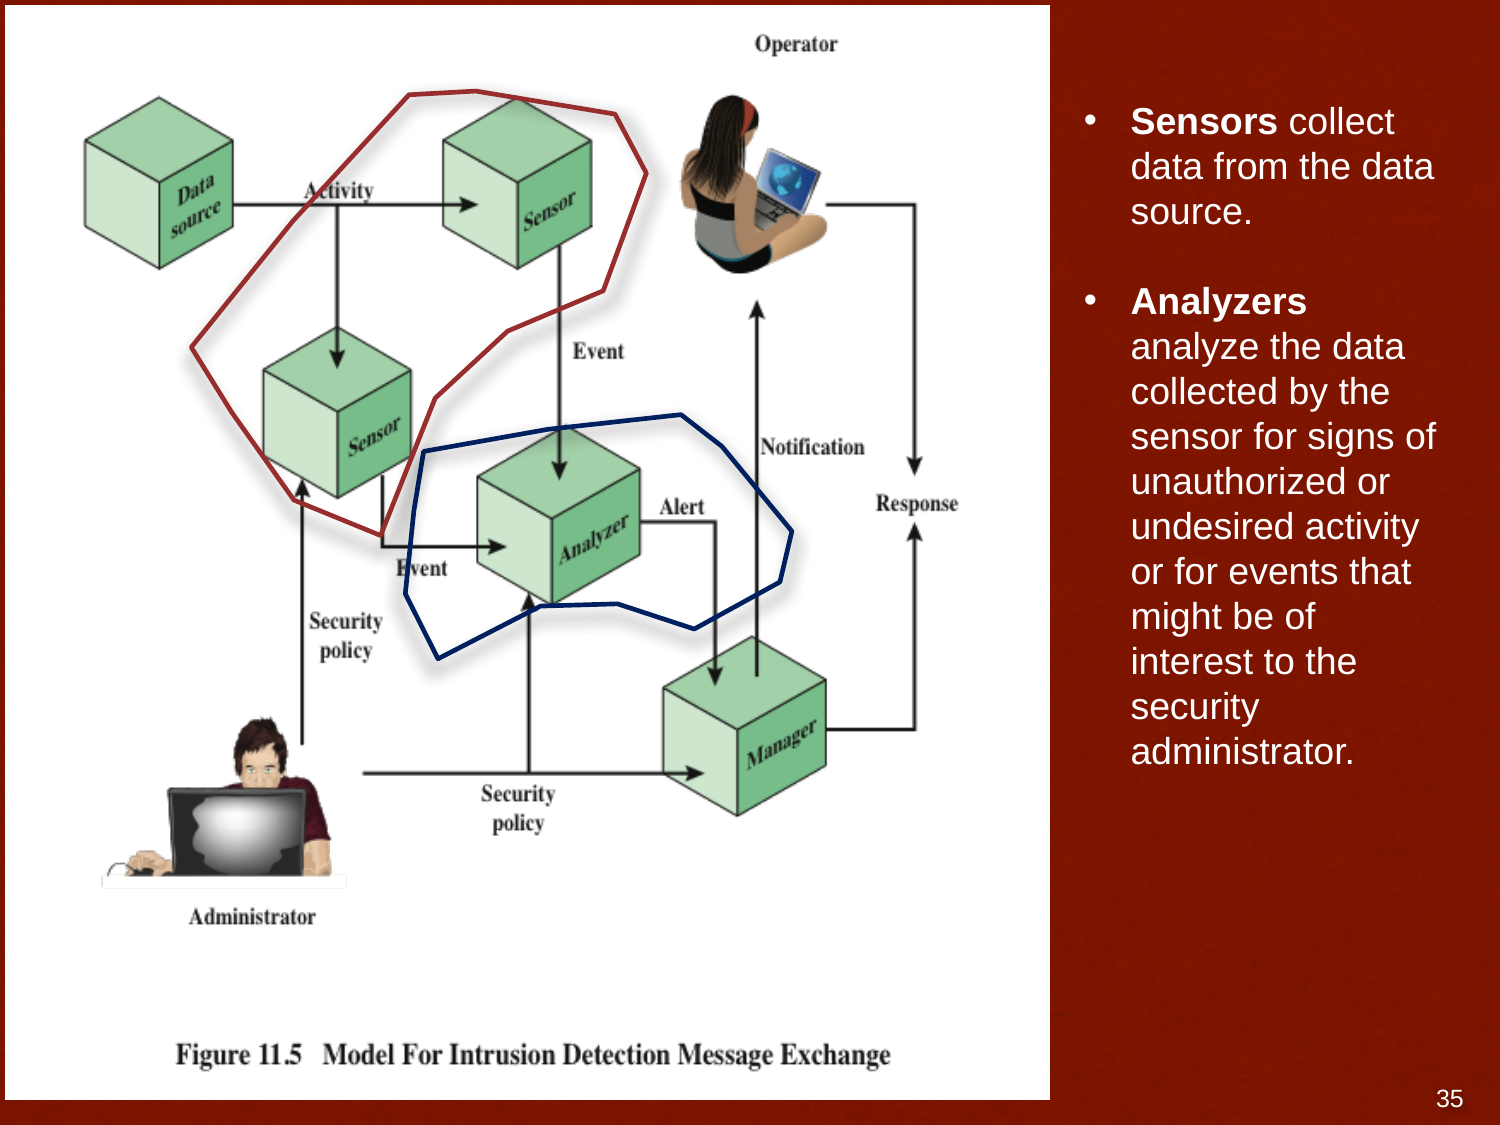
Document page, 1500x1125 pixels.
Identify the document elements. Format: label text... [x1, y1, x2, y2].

slide_number 35 [1400, 1068, 1500, 1125]
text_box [4, 4, 1051, 1101]
text_box Sensors collect data from the data source. Analyzers analyze the data collected by the sensor for signs of unauthorized or undesired activity or for events that might be of interest to the security administrator. [1095, 89, 1459, 780]
